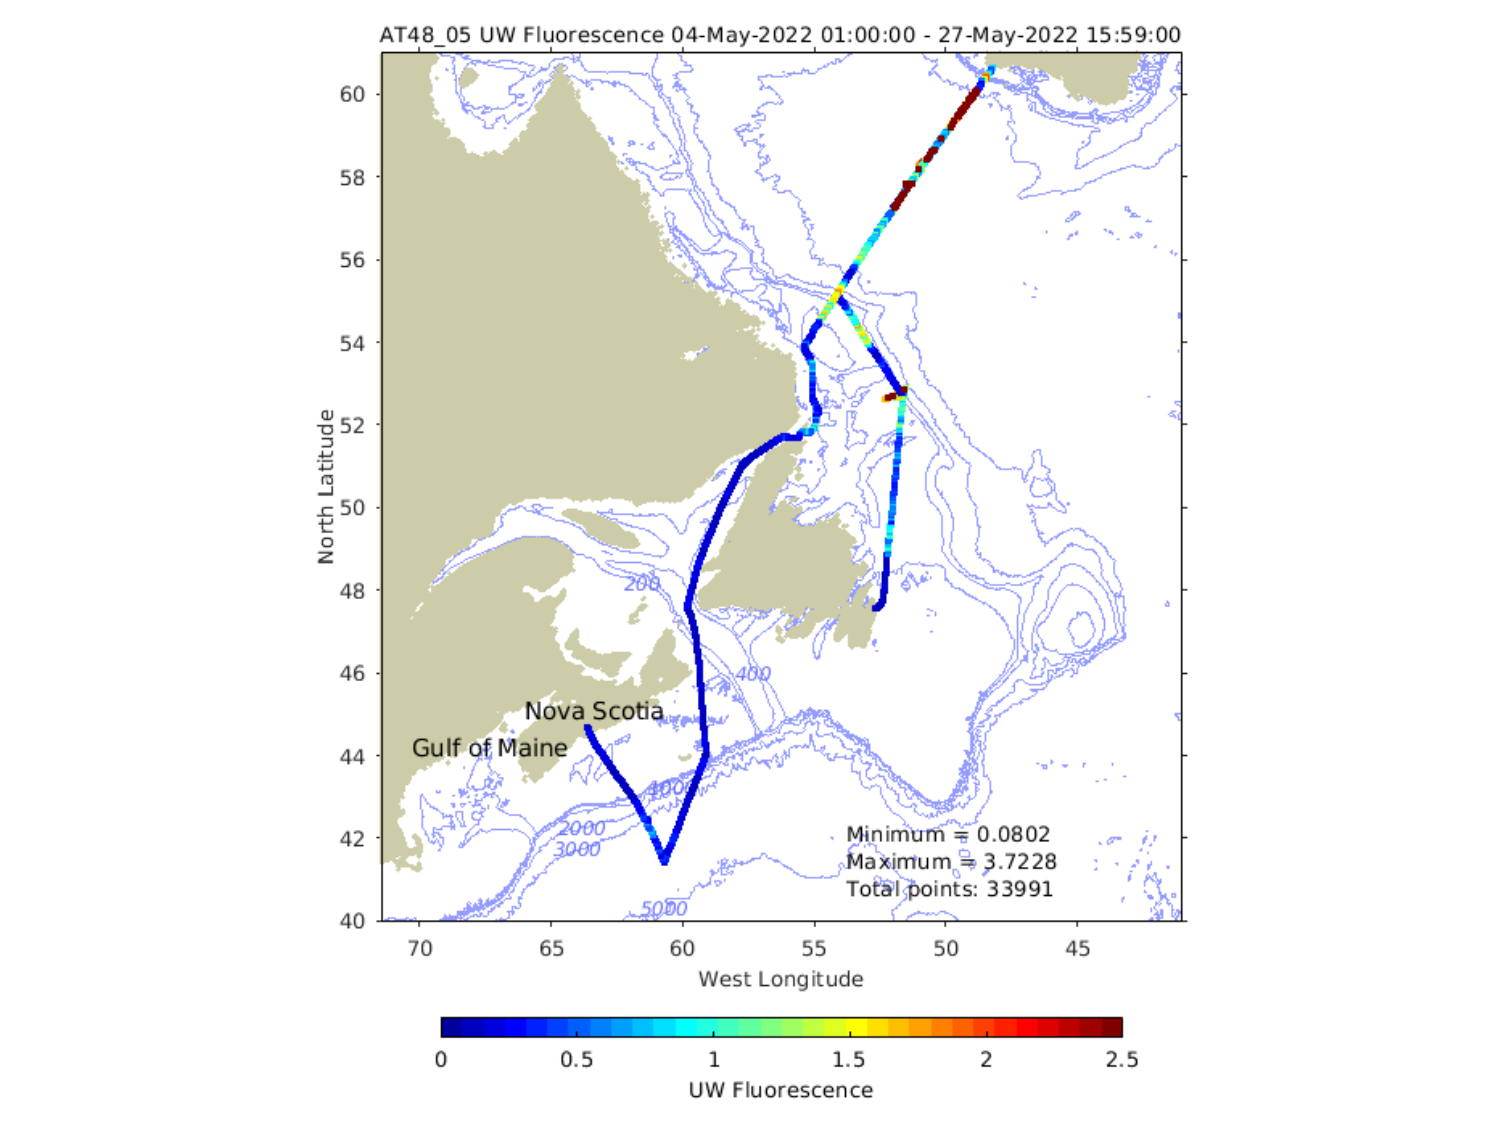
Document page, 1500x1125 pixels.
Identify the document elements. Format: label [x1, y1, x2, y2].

picture [248, 0, 1281, 1125]
